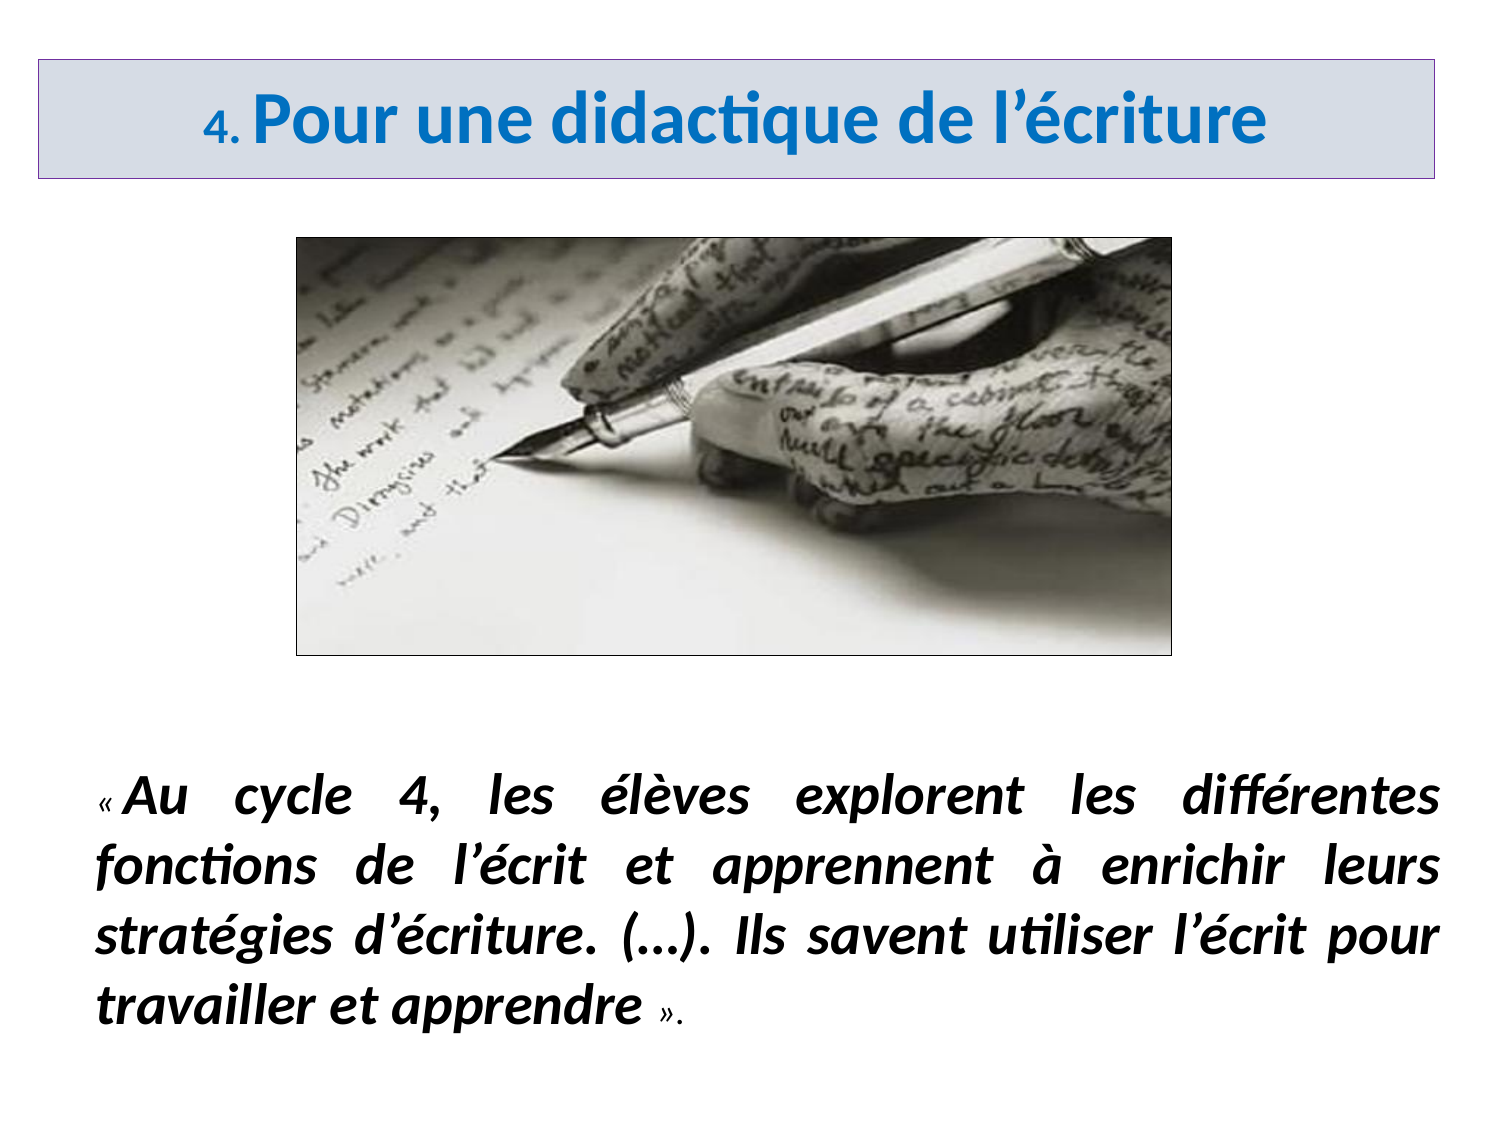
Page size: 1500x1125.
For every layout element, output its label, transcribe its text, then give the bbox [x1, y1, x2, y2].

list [296, 237, 1172, 656]
title 4. Pour une didactique de l’écriture [38, 59, 1435, 179]
text_box « Au cycle 4, les élèves explorent les différentes fonctions de l’écrit et apprennent à enrichir leurs stratégies d’écriture. (…). Ils savent utiliser l’écrit pour travailler et apprendre ». [80, 748, 1456, 1044]
